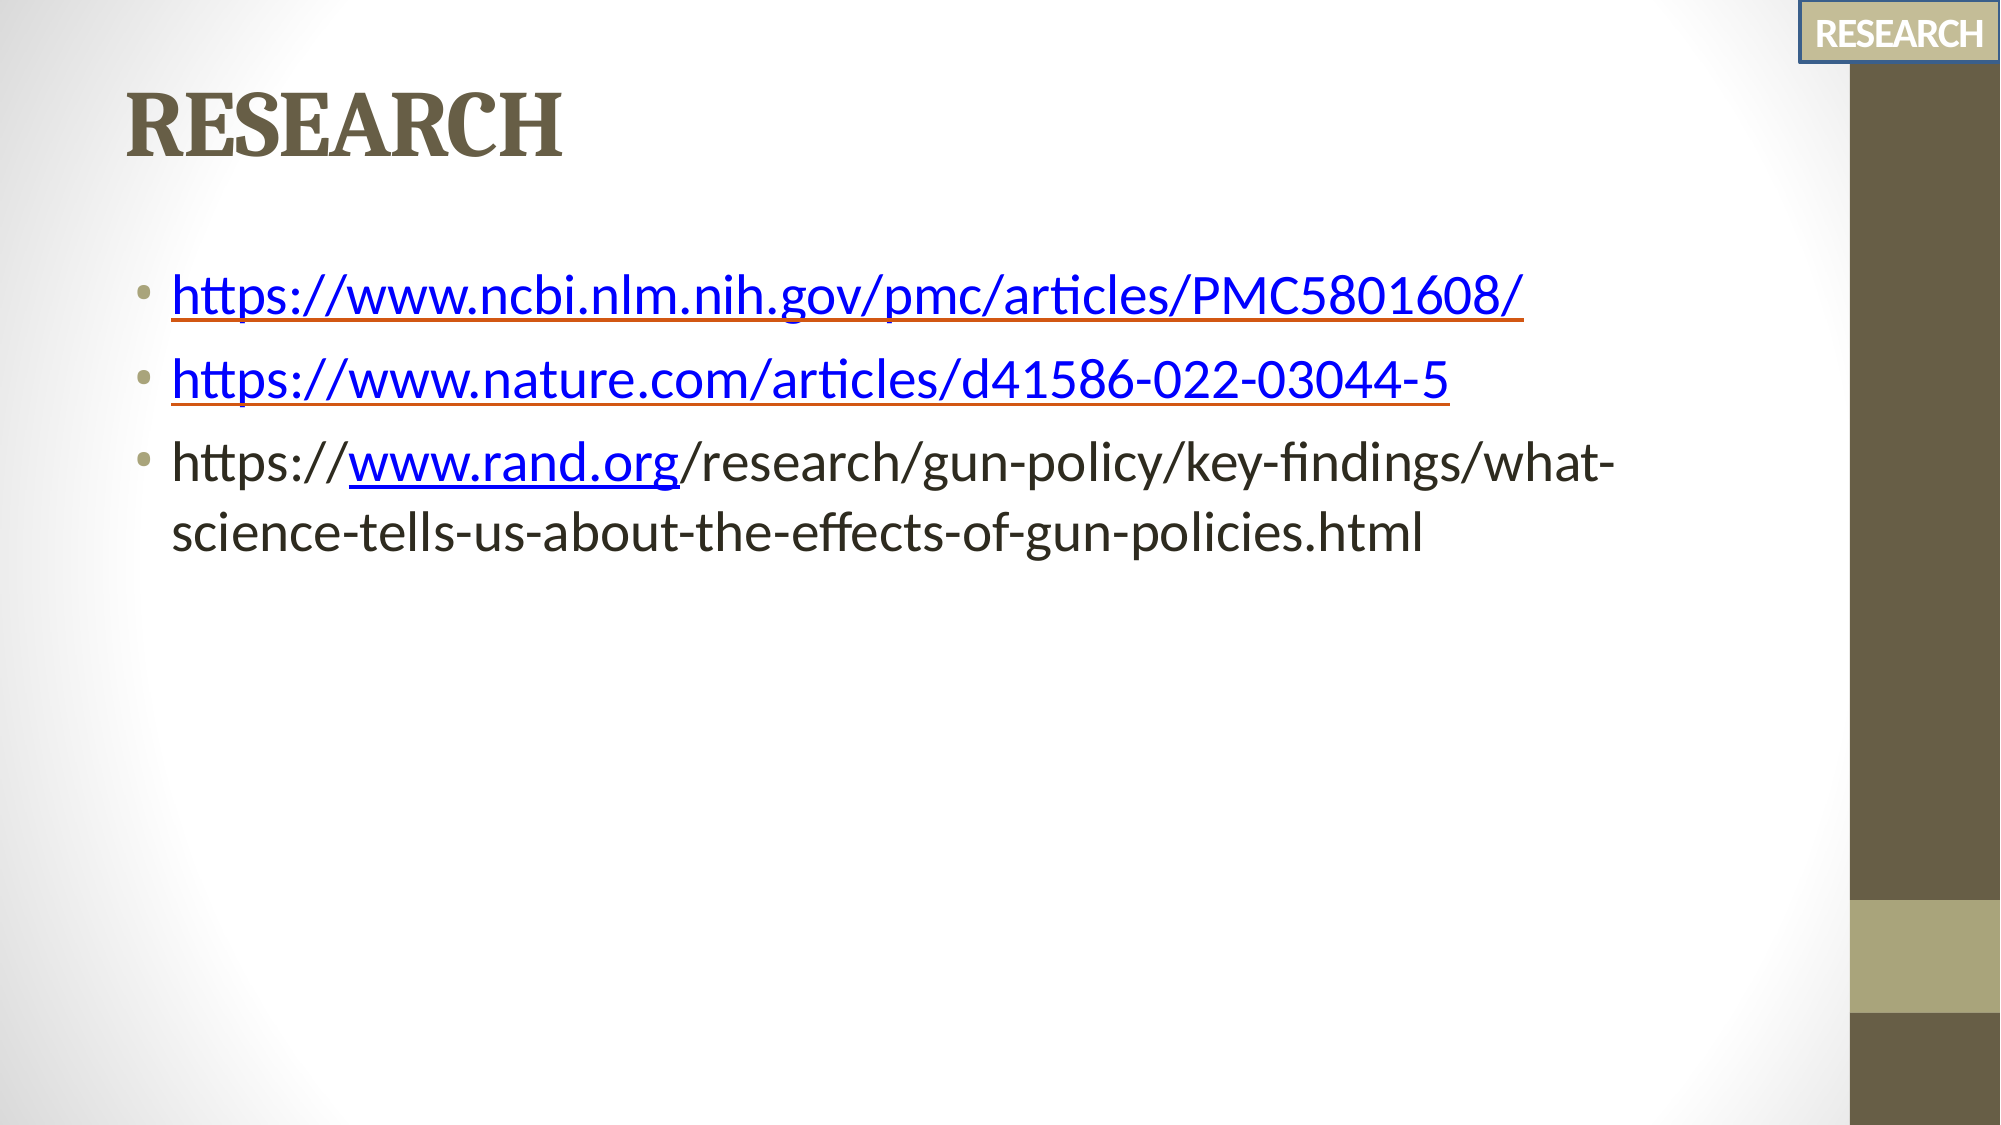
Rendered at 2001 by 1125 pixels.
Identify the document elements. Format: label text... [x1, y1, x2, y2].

title RESEARCH [122, 59, 584, 250]
picture [0, 0, 1849, 1125]
text_box https://www.ncbi.nlm.nih.gov/pmc/articles/PMC5801608/ https://www.nature.com/articles/d41586-022-03044-5 https://www.rand.org/research/gun-policy/key-findings/what- science-tells-us-about-the-effects-of-gun-policies.html [131, 239, 1657, 564]
text_box RESEARCH [1798, 0, 2000, 64]
